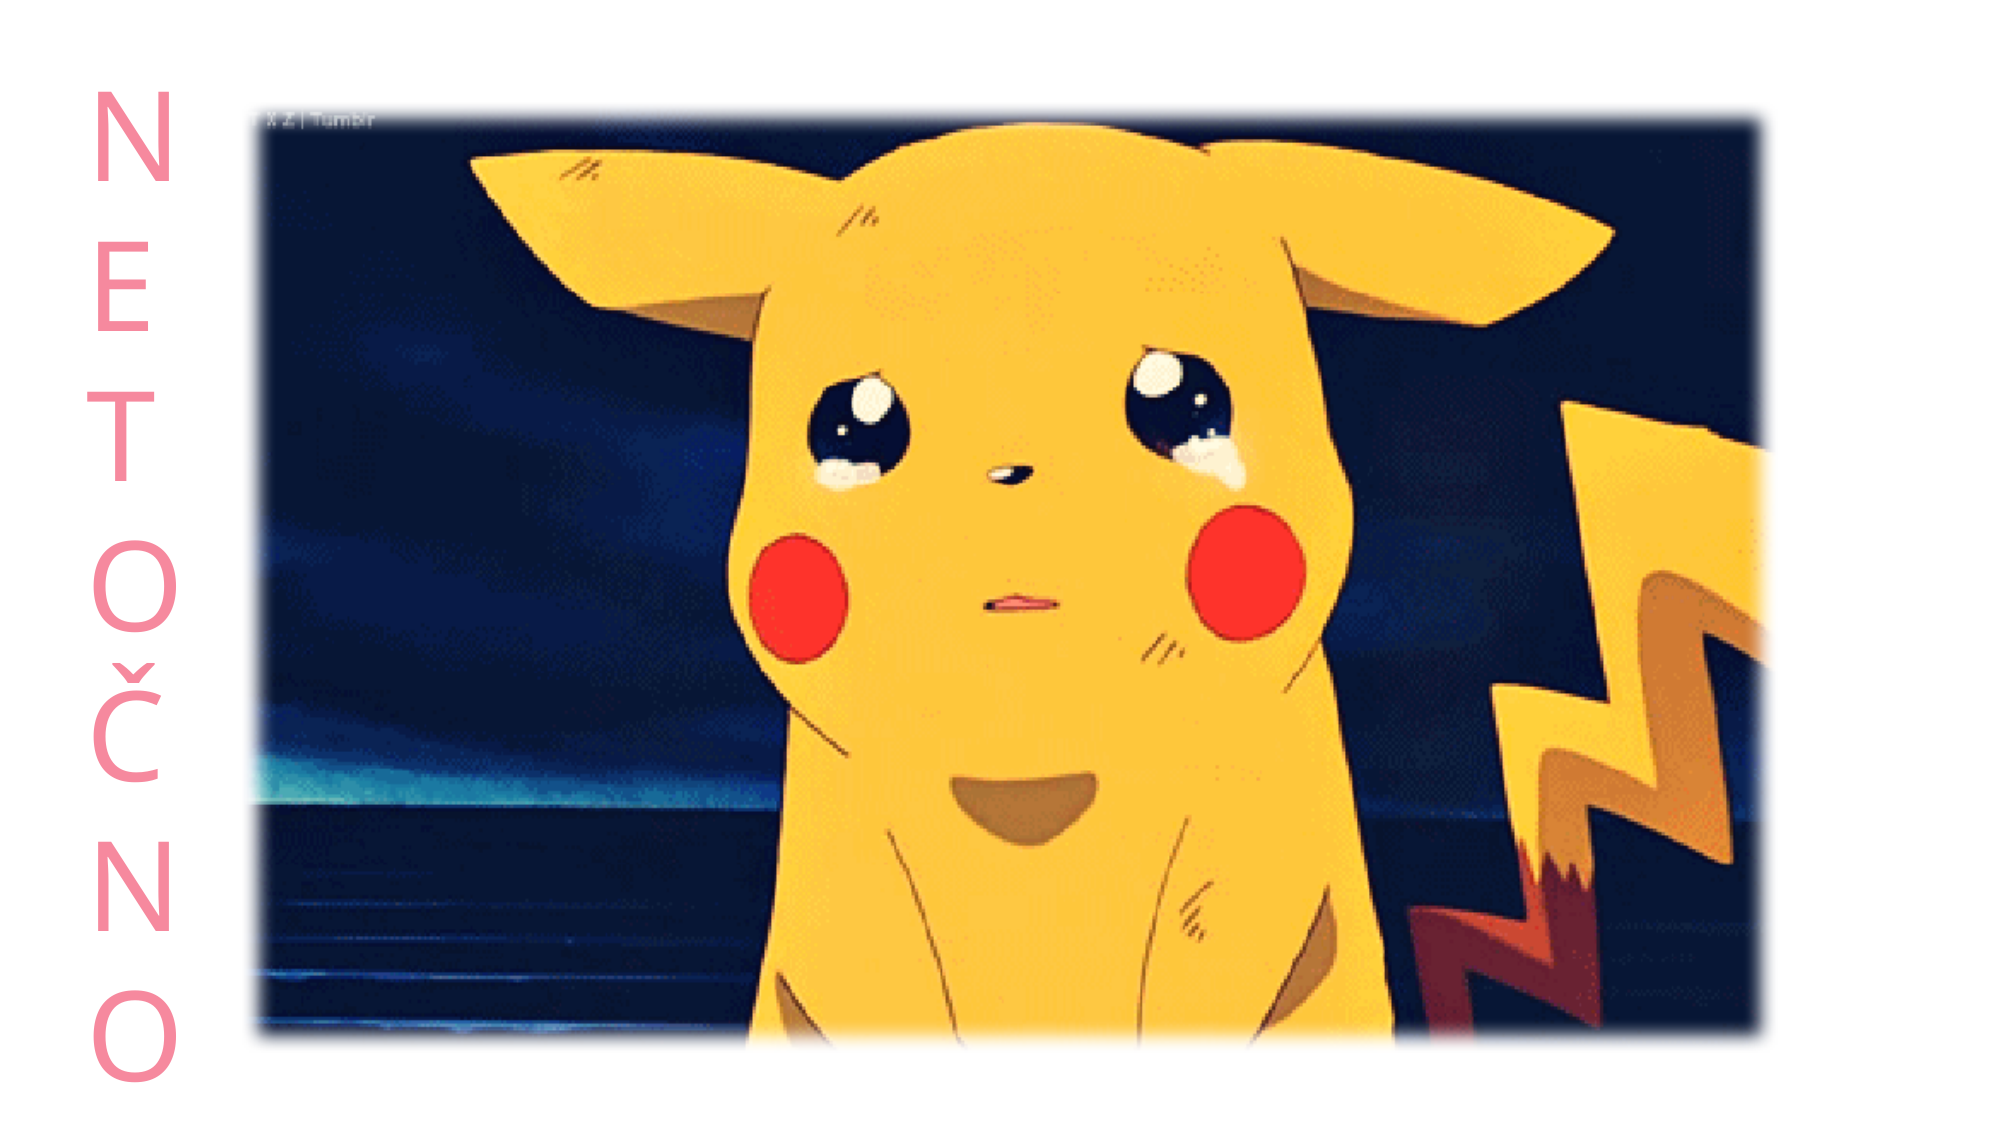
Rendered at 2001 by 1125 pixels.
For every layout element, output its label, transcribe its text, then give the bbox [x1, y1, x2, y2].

picture [242, 101, 1779, 1053]
text_box NETOČNO [72, 49, 160, 1115]
